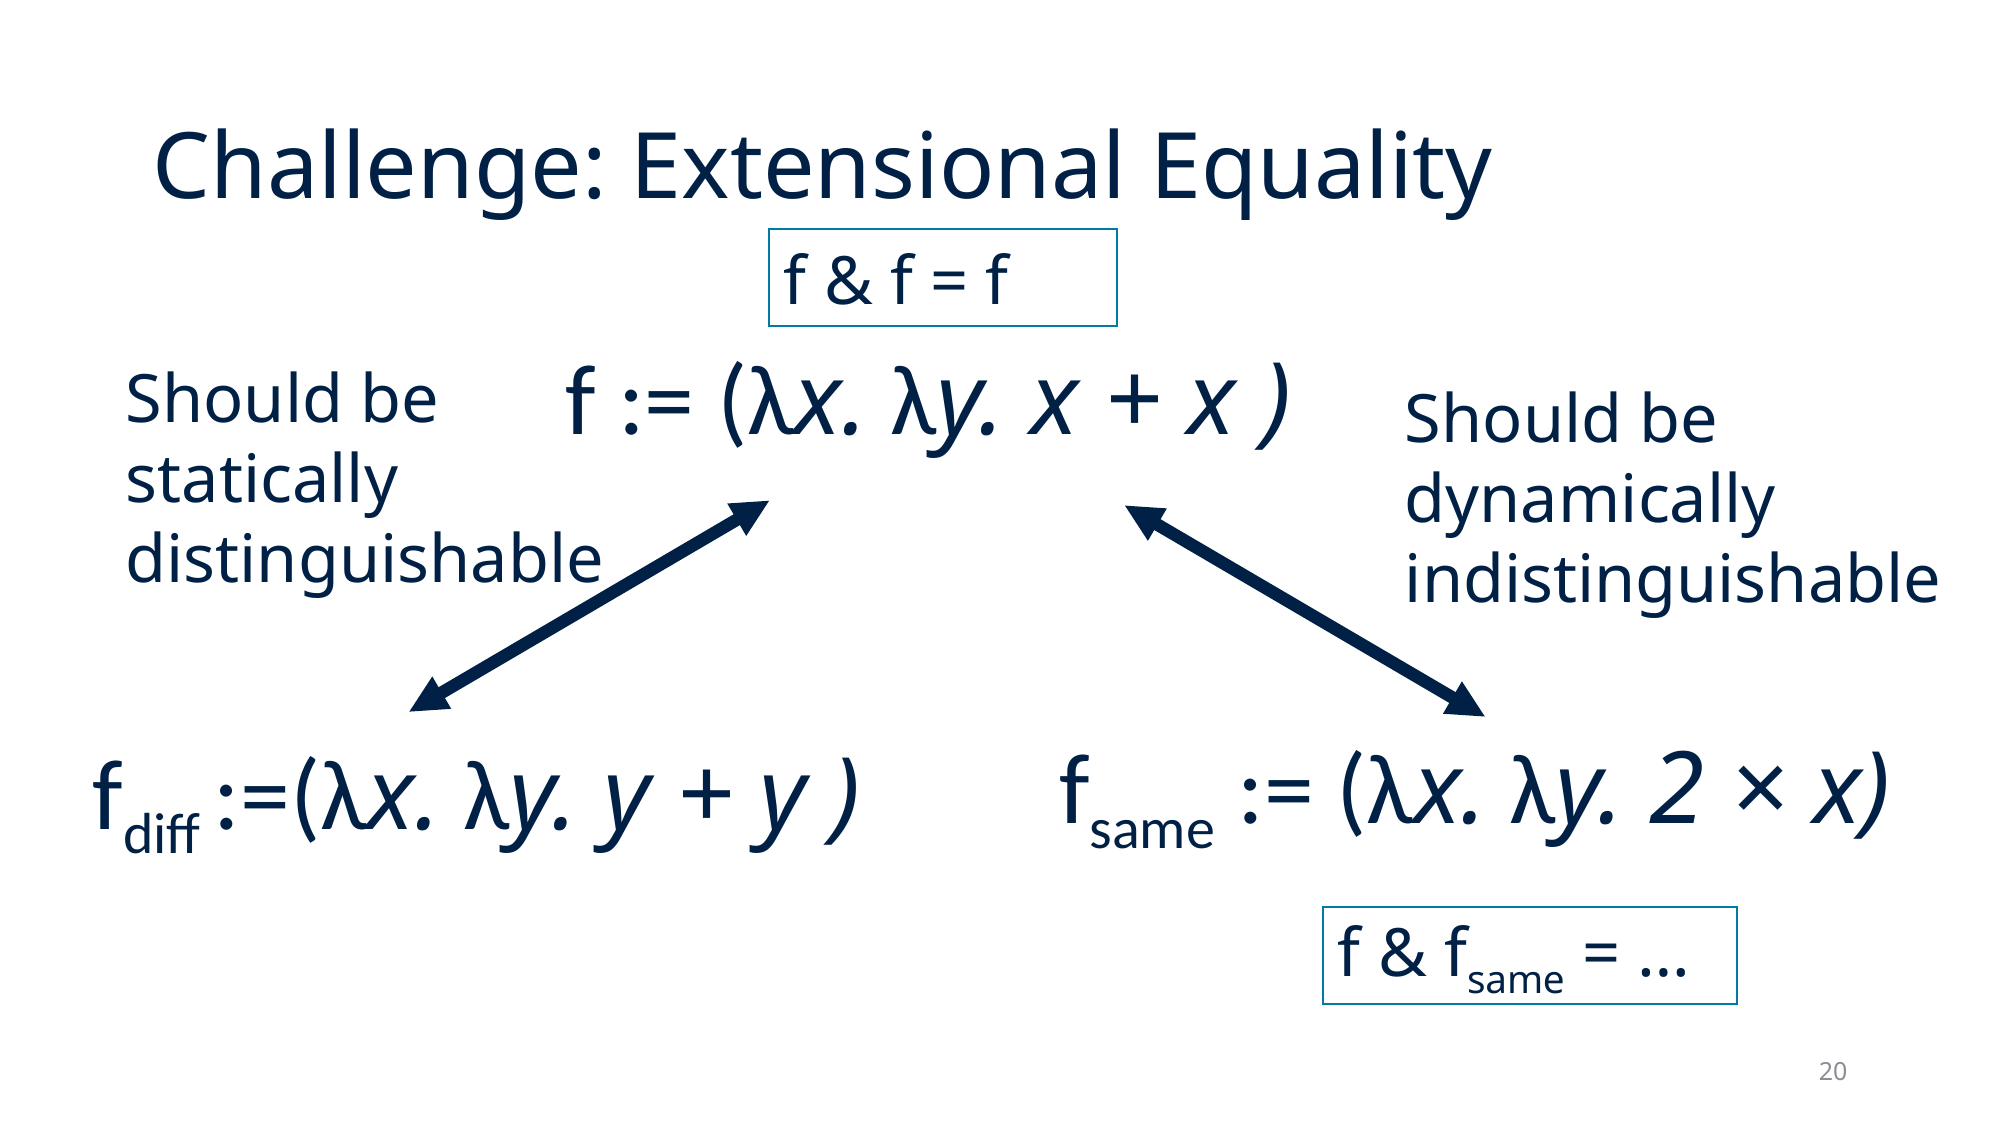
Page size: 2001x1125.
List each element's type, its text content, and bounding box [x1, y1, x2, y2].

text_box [110, 348, 770, 712]
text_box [1124, 368, 1987, 717]
text_box fdiff :=(λx. λy. y + y ) [78, 721, 891, 873]
text_box f & f = f [768, 228, 1118, 327]
slide_number 20 [1412, 1042, 1863, 1103]
text_box fsame := (λx. λy. 2 × x) [1044, 716, 1922, 868]
title Challenge: Extensional Equality [137, 59, 1863, 278]
text_box f & fsame = … [1322, 906, 1738, 1005]
text_box f := (λx. λy. x + x ) [550, 327, 1345, 462]
